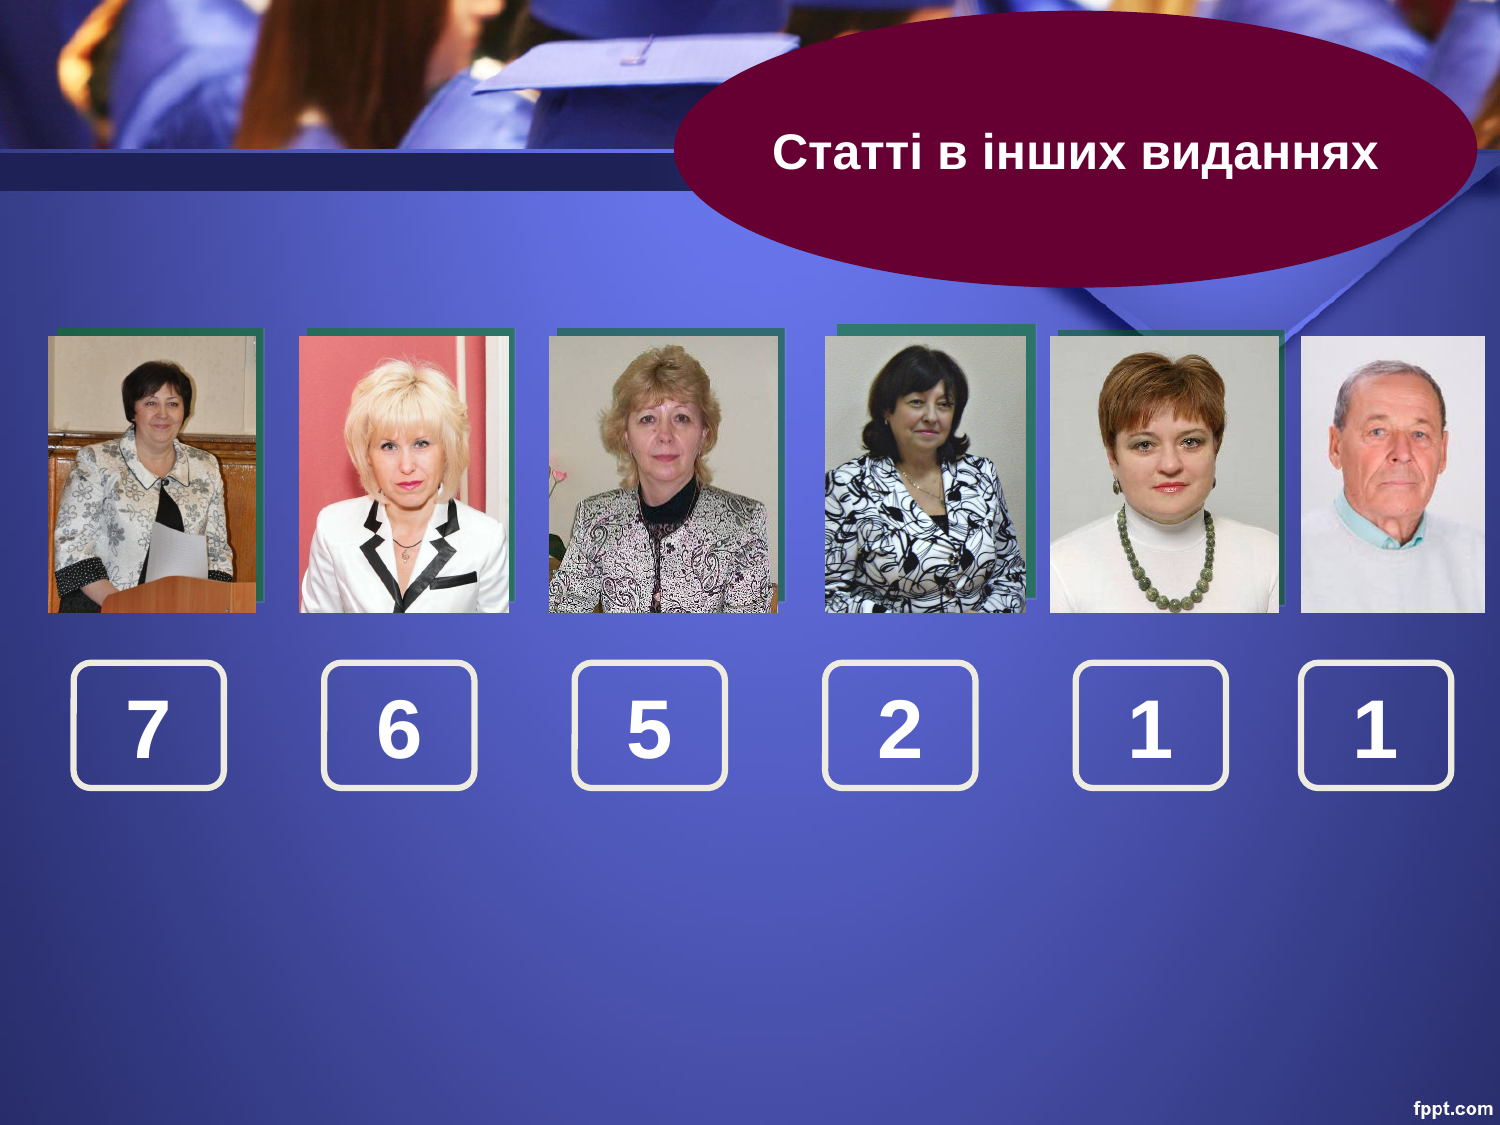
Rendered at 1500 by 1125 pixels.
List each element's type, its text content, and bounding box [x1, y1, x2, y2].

text_box 1 [1075, 662, 1226, 789]
text_box 5 [574, 662, 725, 789]
picture [0, 0, 1500, 1125]
text_box 7 [73, 662, 224, 789]
text_box Статті в інших виданнях [674, 11, 1477, 287]
text_box 1 [1300, 662, 1452, 789]
text_box 2 [825, 662, 976, 789]
text_box 6 [324, 662, 475, 789]
